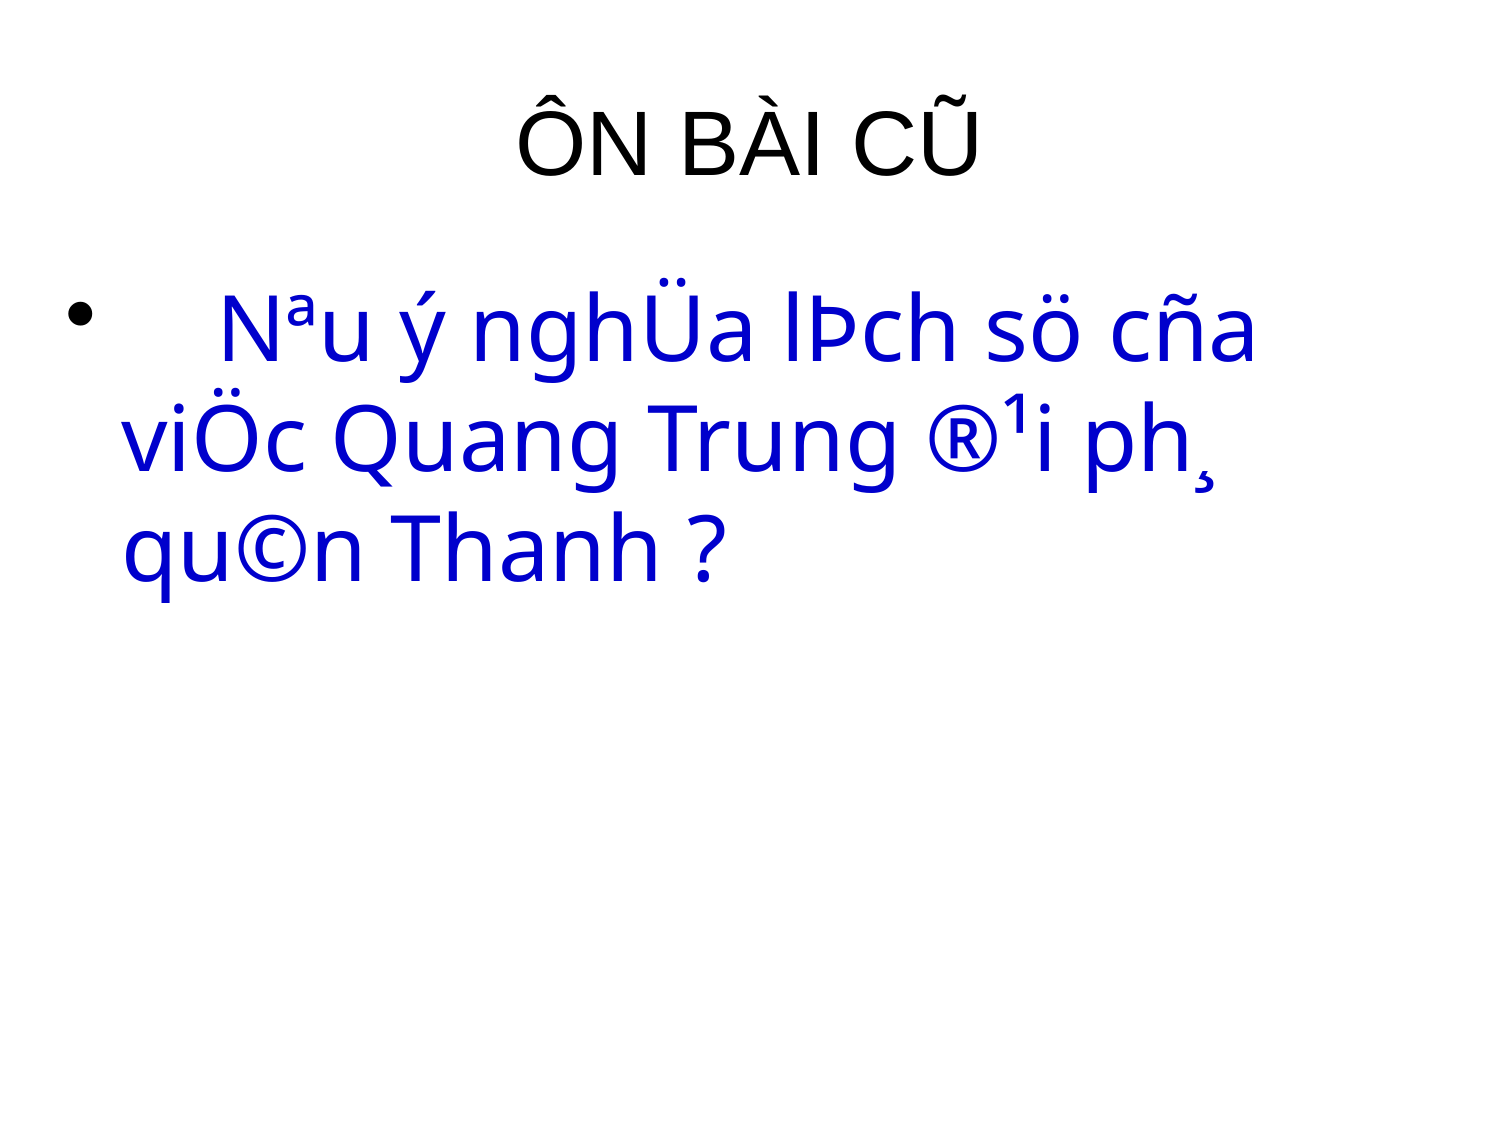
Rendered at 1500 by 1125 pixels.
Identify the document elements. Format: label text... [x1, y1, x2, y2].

list Nªu ý nghÜa lÞch sö cña viÖc Quang Trung ®¹i ph¸ qu©n Thanh ? [49, 262, 1451, 1006]
title ÔN BÀI CŨ [74, 44, 1426, 233]
